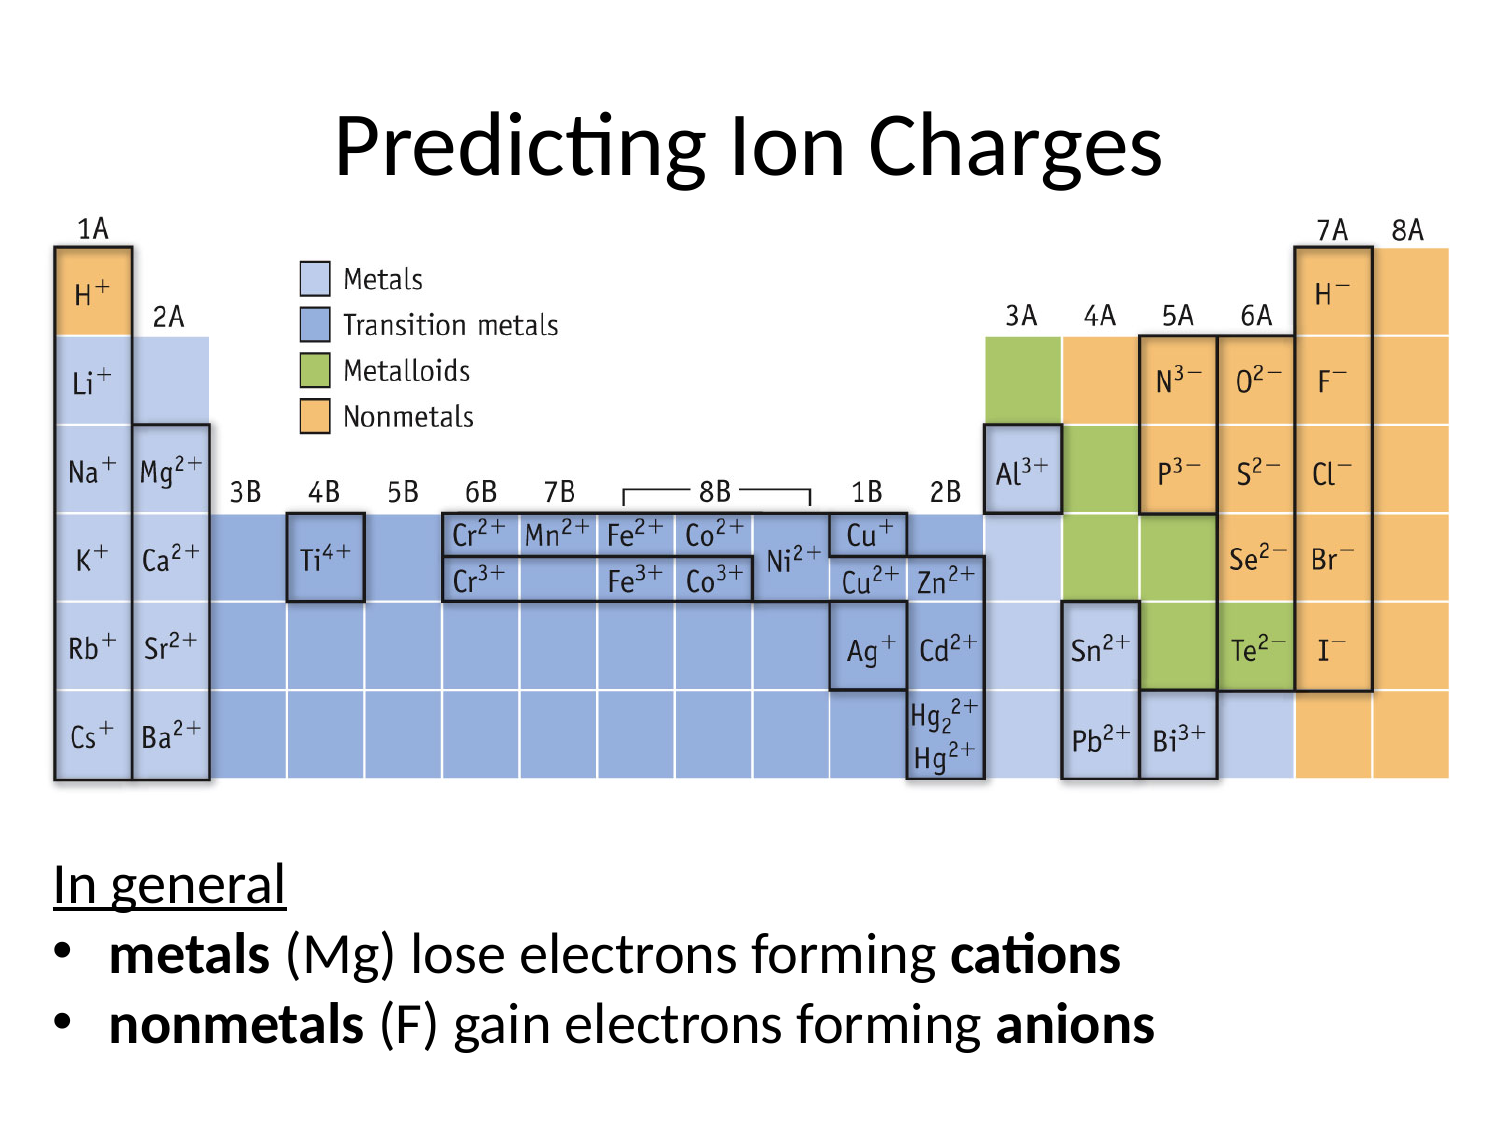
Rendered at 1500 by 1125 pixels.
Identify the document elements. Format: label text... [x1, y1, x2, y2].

title Predicting Ion Charges [75, 45, 1425, 210]
picture [43, 212, 1451, 795]
list In general metals (Mg) lose electrons forming cations nonmetals (F) gain electrons forming anions [37, 837, 1464, 1088]
